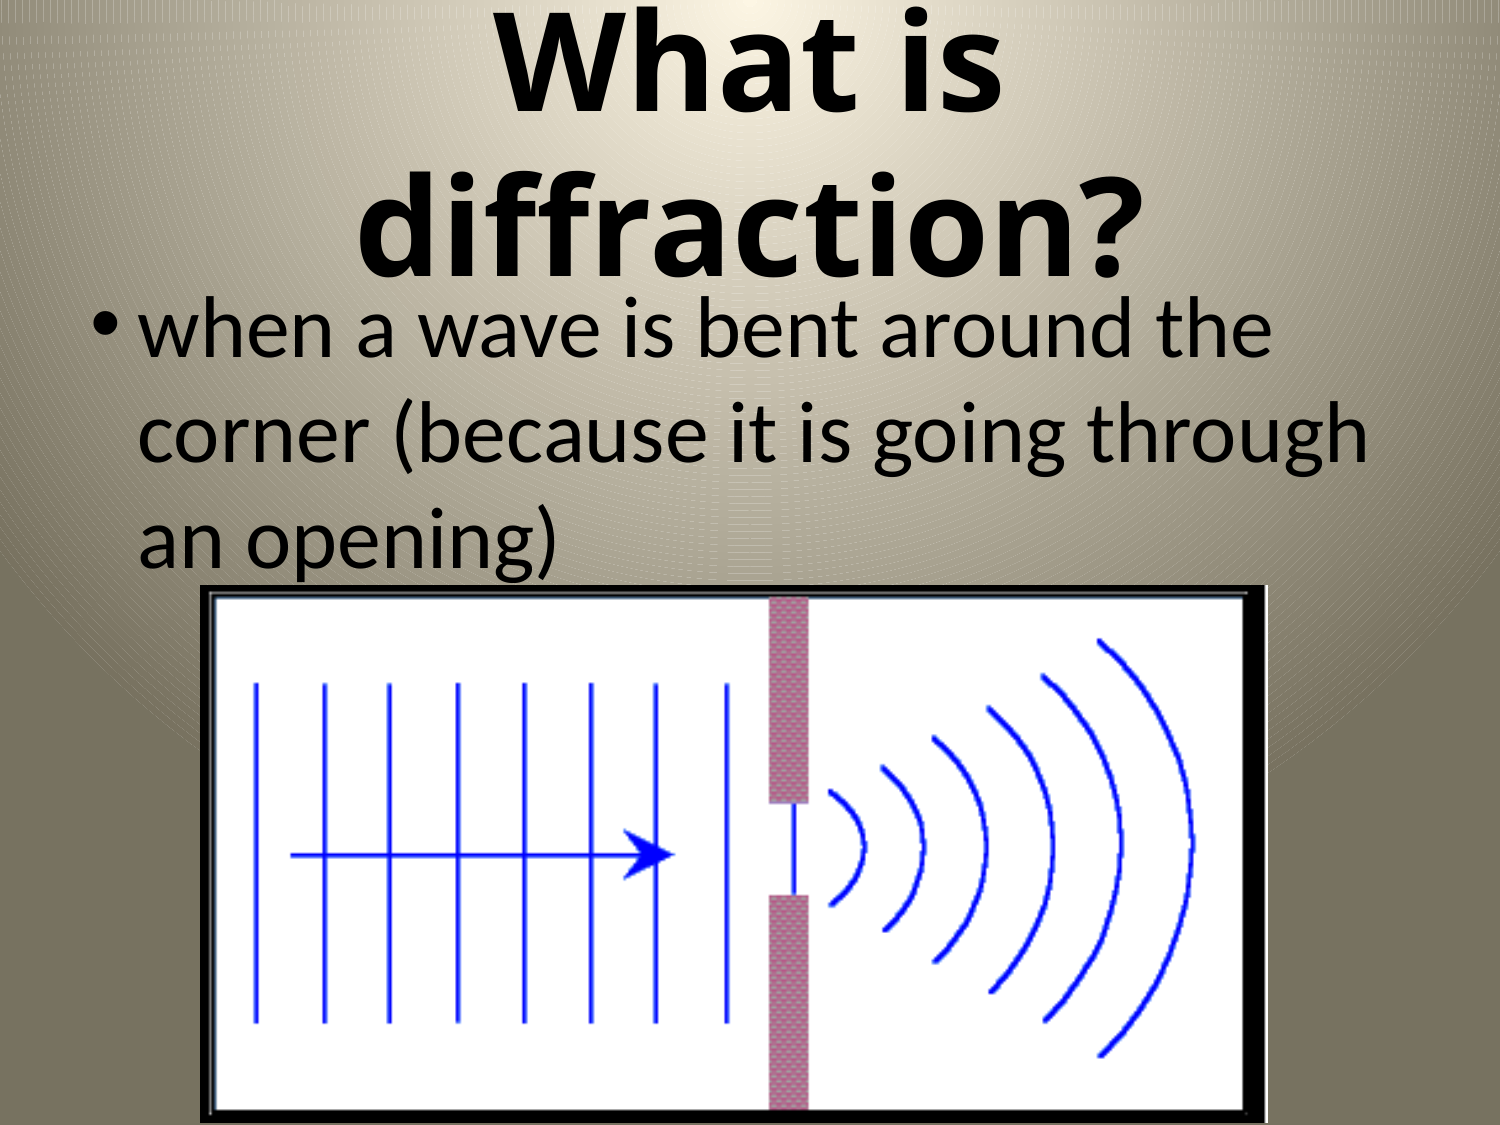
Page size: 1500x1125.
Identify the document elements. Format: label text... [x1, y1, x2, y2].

title What is diffraction? [75, 45, 1425, 233]
list when a wave is bent around the corner (because it is going through an opening) [75, 262, 1425, 600]
picture [199, 584, 1268, 1123]
